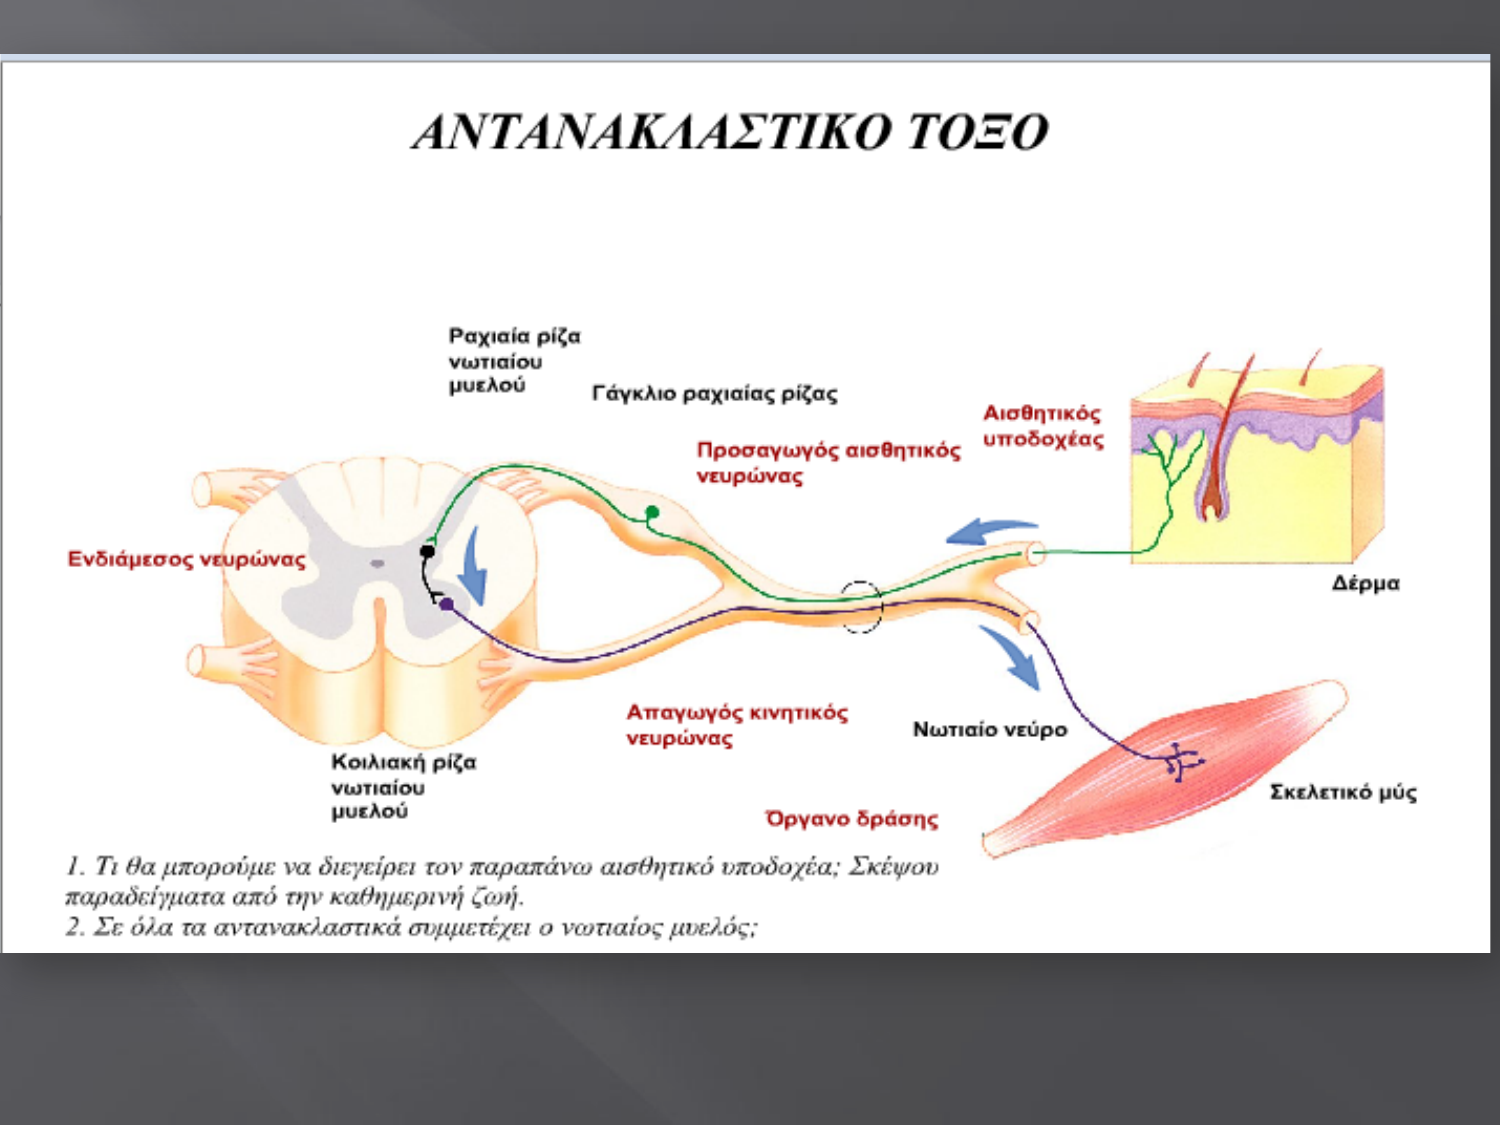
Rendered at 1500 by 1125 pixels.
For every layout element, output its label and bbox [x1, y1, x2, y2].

picture [0, 54, 1491, 953]
